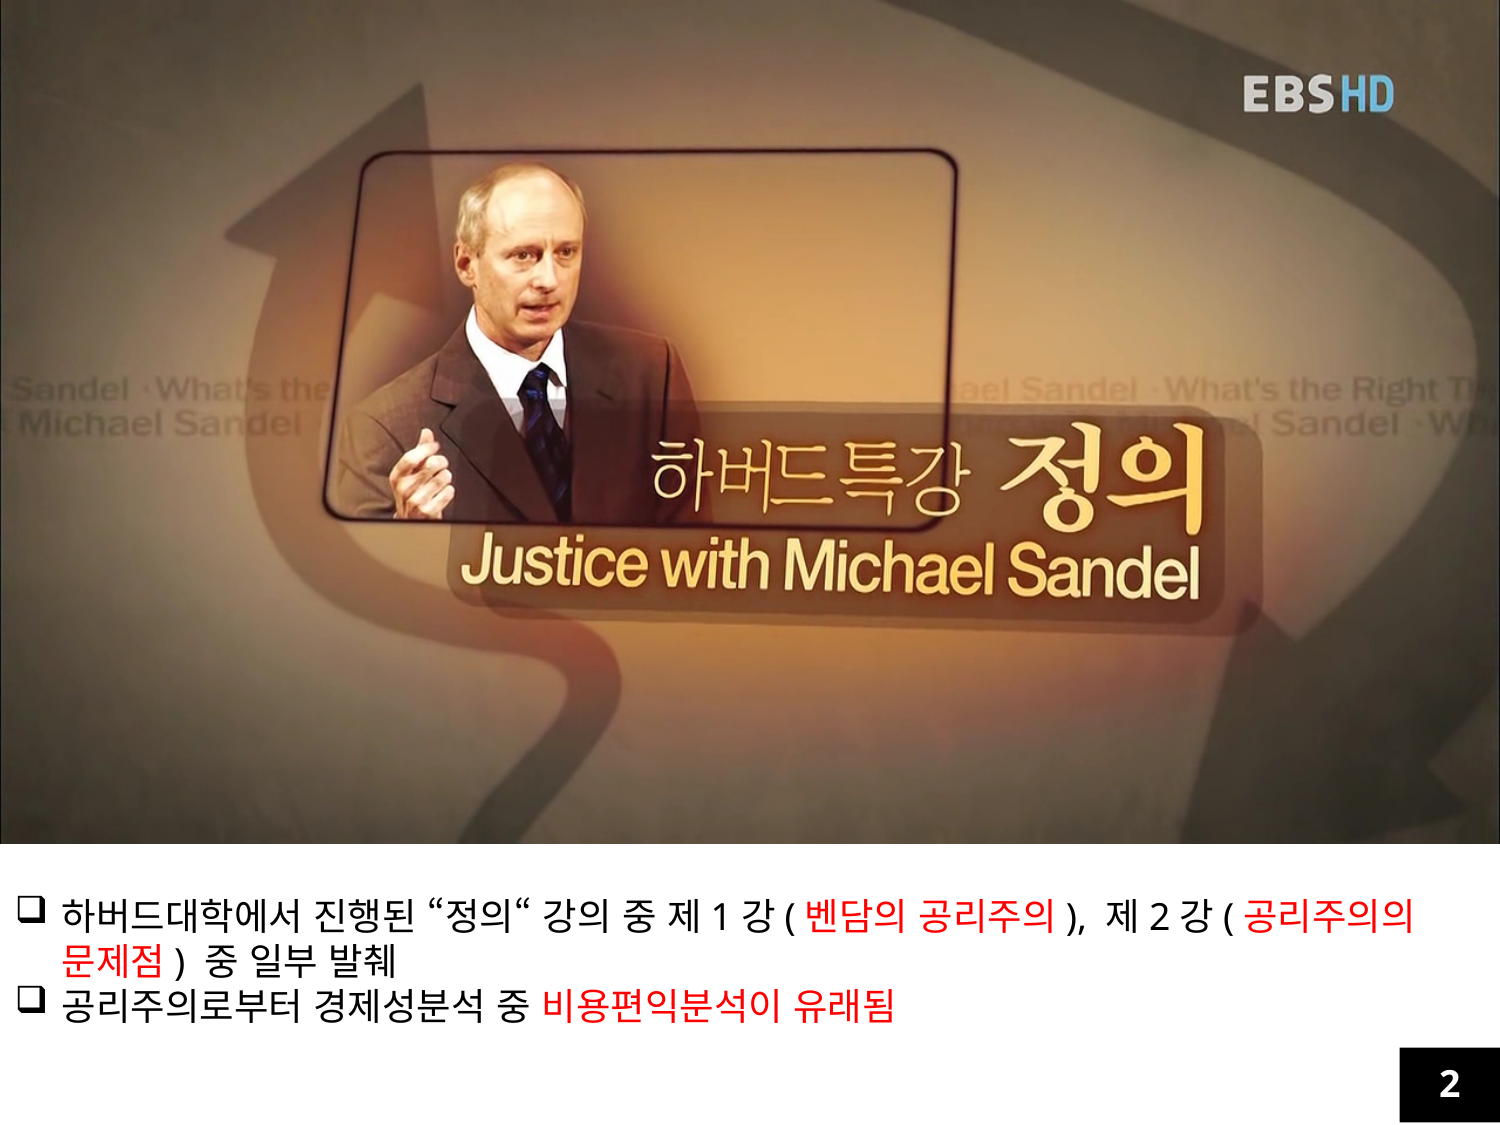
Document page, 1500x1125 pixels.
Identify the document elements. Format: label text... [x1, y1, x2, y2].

picture [0, 0, 1500, 845]
slide_number 2 [1399, 1048, 1500, 1123]
text_box 하버드대학에서 진행된 “정의“ 강의 중 제1강(벤담의 공리주의), 제2강(공리주의의 문제점) 중 일부 발췌 공리주의로부터 경제성분석 중 비용편익분석이 유래됨 [0, 885, 1500, 1048]
